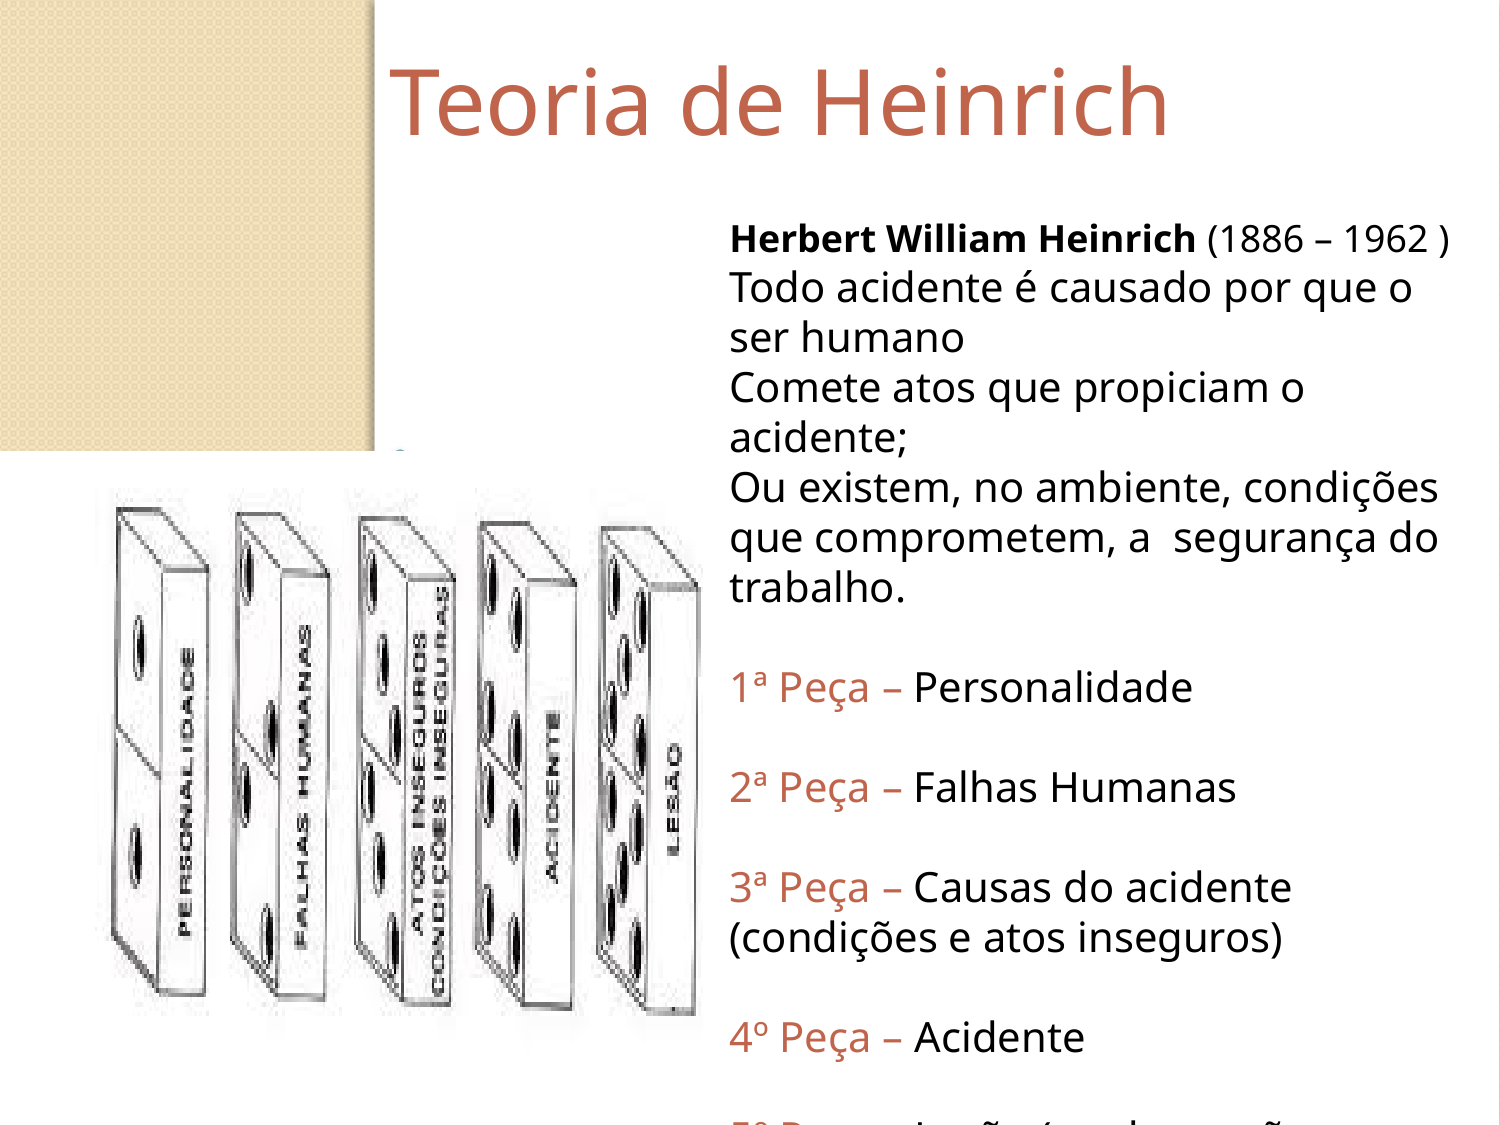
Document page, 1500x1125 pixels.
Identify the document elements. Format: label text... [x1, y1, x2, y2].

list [0, 451, 839, 1125]
text_box Herbert William Heinrich (1886 – 1962 ) Todo acidente é causado por que o ser humano Comete atos que propiciam o acidente; Ou existem, no ambiente, condições que comprometem, a segurança do trabalho. 1ª Peça – Personalidade 2ª Peça – Falhas Humanas 3ª Peça – Causas do acidente (condições e atos inseguros) 4º Peça – Acidente 5º Peça – Lesão ( pode ou não acontecer) [714, 208, 1500, 1125]
list Teoria de Heinrich [371, 0, 1422, 161]
